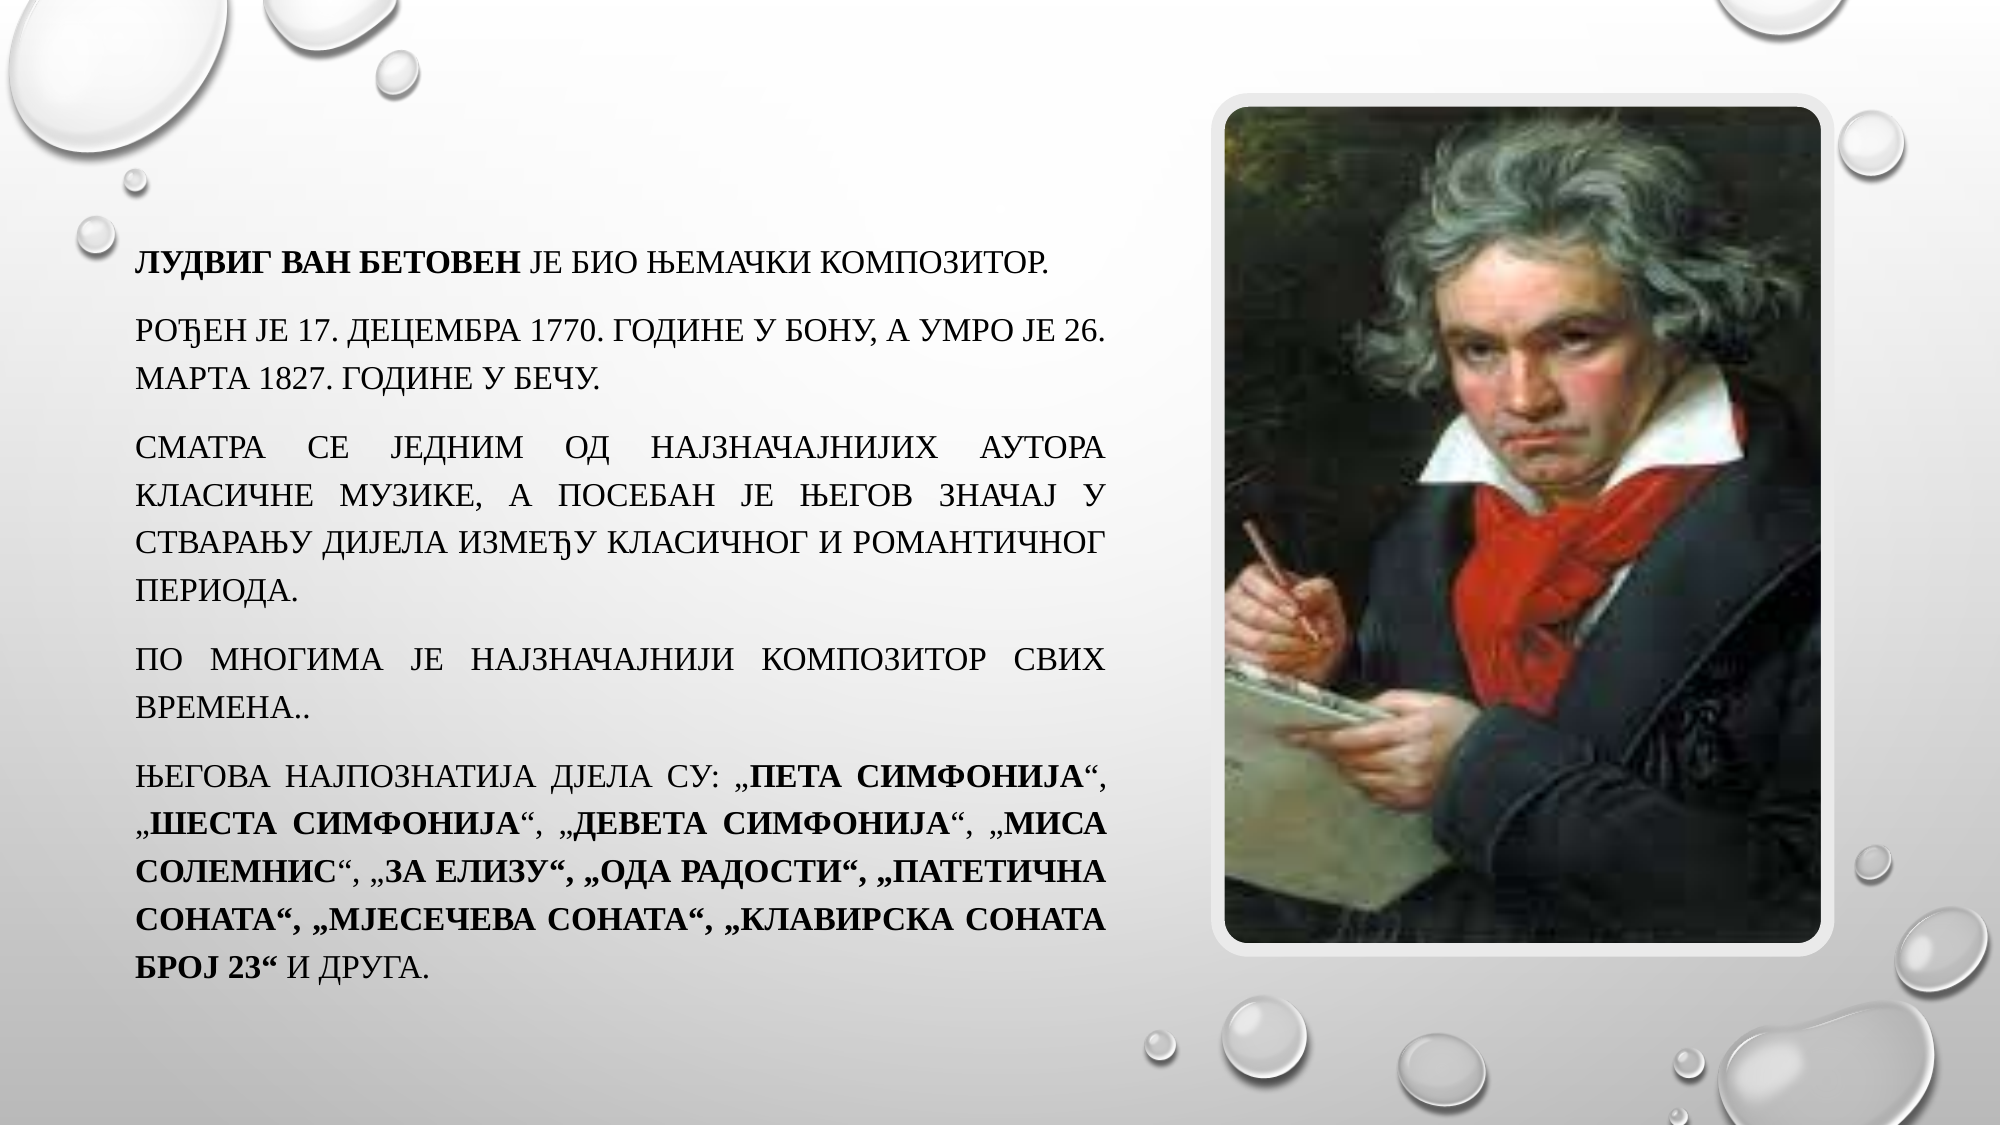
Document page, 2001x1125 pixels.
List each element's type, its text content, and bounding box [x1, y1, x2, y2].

list Лудвиг ван Бетовен је био њемачки композитор. Рођен је 17. децембра 1770. године у Бону, а умро је 26. марта 1827. године у Бечу. Сматра се једним од најзначајнијих аутора класичне музике, а посебан је његов значај у стварању дијела између класичног и романтичног периода. По многима је најзначајнији композитор свих времена.. његова најпознатија дјела су: „Пета симфонија“, „Шеста симфонија“, „Девета симфонија“, „Миса Солемнис“, „За Елизу“, „Ода радости“, „Патетична Соната“, „Мјесечева Соната“, „Клавирска соната број 23“ и друга. [120, 224, 1123, 997]
picture [0, 0, 2000, 1125]
